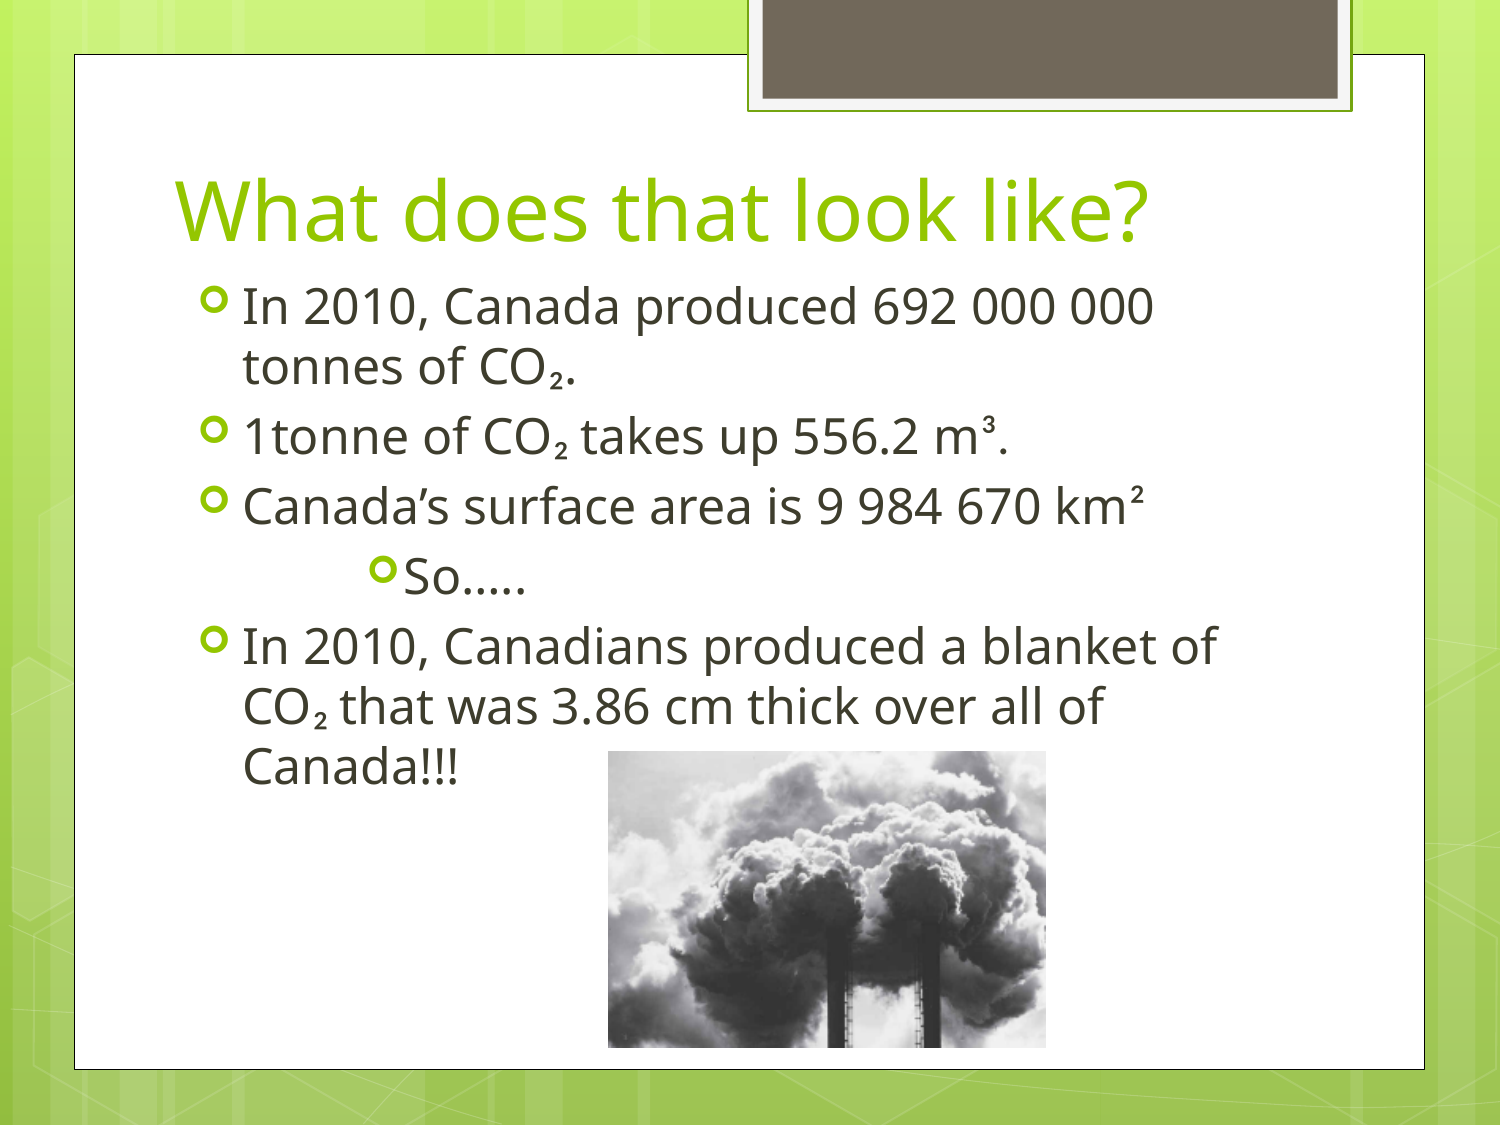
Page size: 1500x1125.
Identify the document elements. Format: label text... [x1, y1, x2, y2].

picture [608, 751, 1046, 1048]
title What does that look like? [159, 78, 1312, 266]
list In 2010, Canada produced 692 000 000 tonnes of CO₂. 1tonne of CO₂ takes up 556.2 m³. Canada’s surface area is 9 984 670 km² So….. In 2010, Canadians produced a blanket of CO₂ that was 3.86 cm thick over all of Canada!!! [171, 267, 1283, 843]
